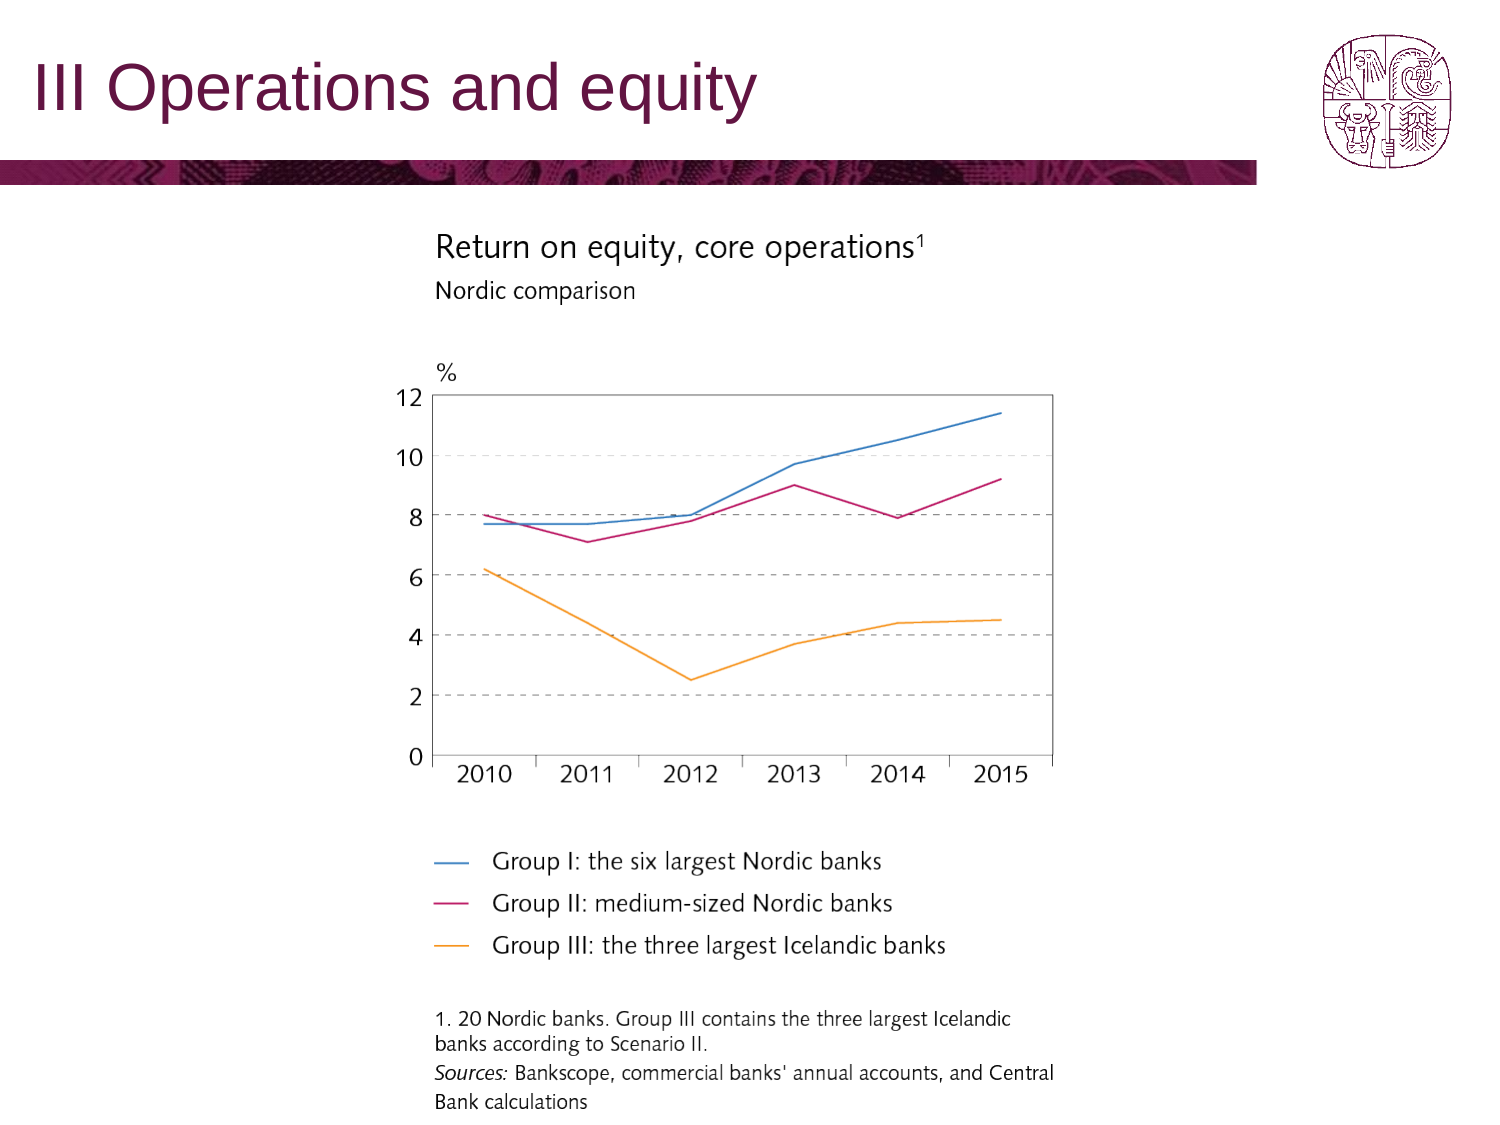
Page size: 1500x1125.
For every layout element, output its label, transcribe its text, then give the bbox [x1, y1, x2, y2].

picture [395, 219, 1060, 1115]
picture [1316, 31, 1456, 173]
title III Operations and equity [17, 19, 1247, 149]
picture [0, 160, 1258, 185]
